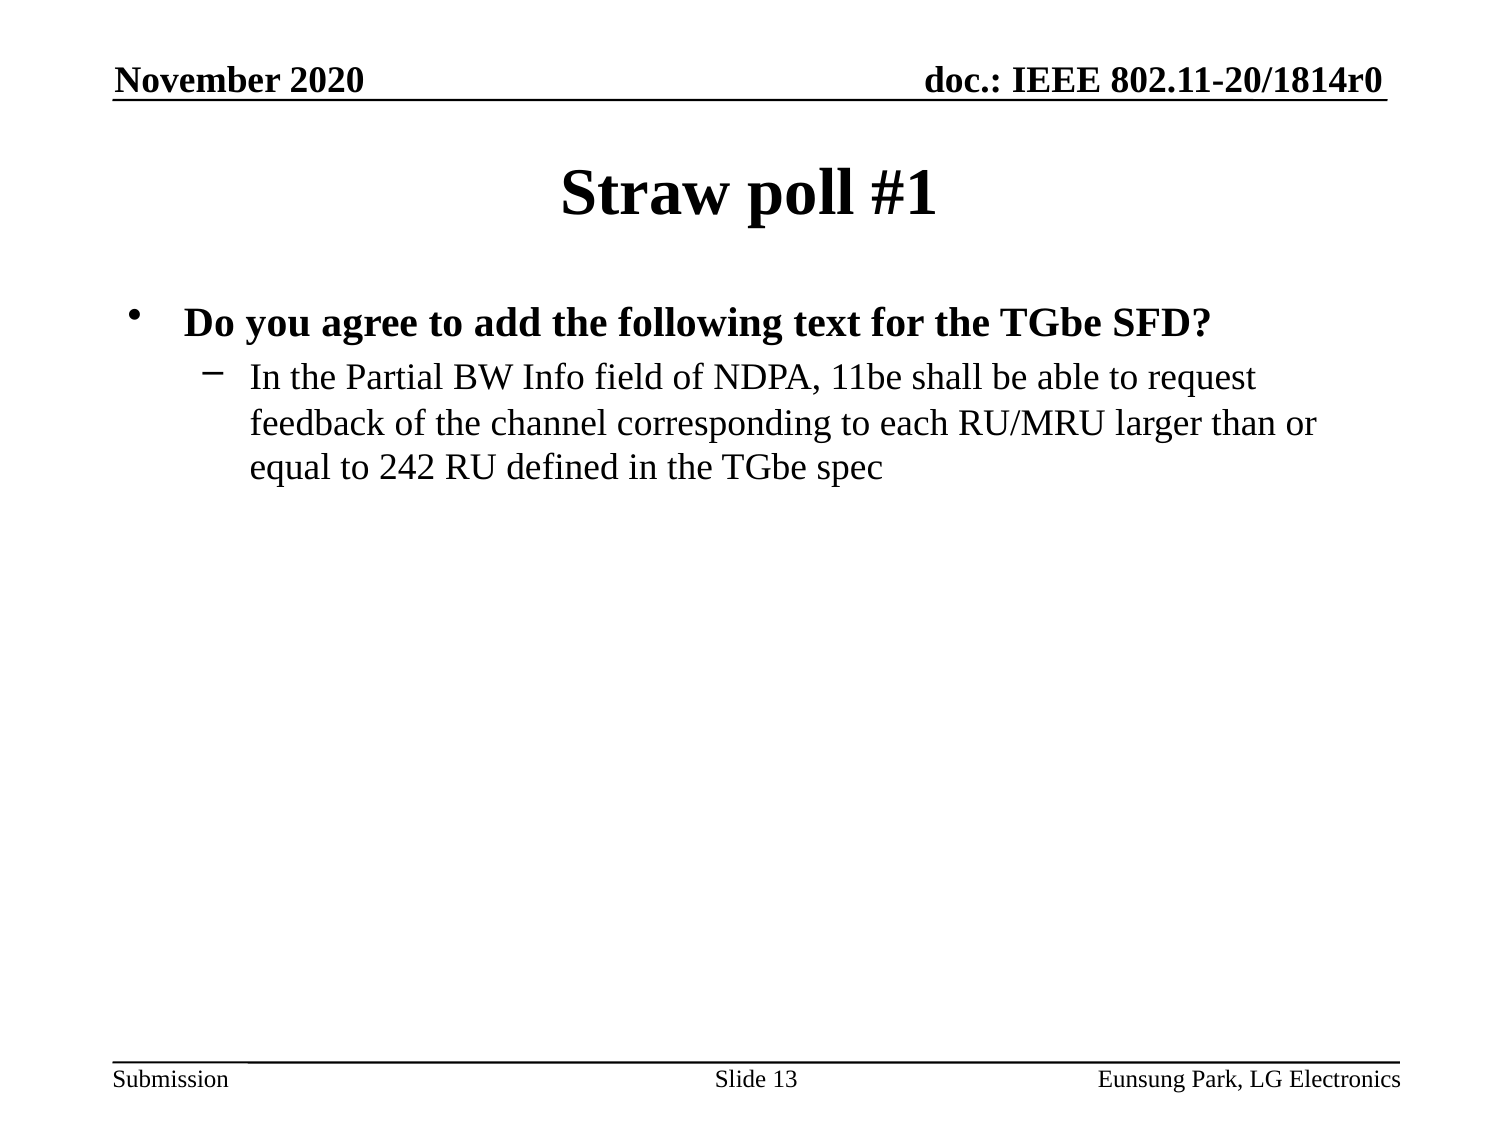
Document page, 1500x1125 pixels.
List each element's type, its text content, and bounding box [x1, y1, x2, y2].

title Straw poll #1 [112, 112, 1388, 263]
list Do you agree to add the following text for the TGbe SFD? In the Partial BW Info field of NDPA, 11be shall be able to request feedback of the channel corresponding to each RU/MRU larger than or equal to 242 RU defined in the TGbe spec [112, 287, 1388, 1000]
footer Eunsung Park, LG Electronics [1038, 1061, 1402, 1093]
slide_number Slide 13 [712, 1061, 800, 1093]
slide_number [114, 54, 368, 101]
